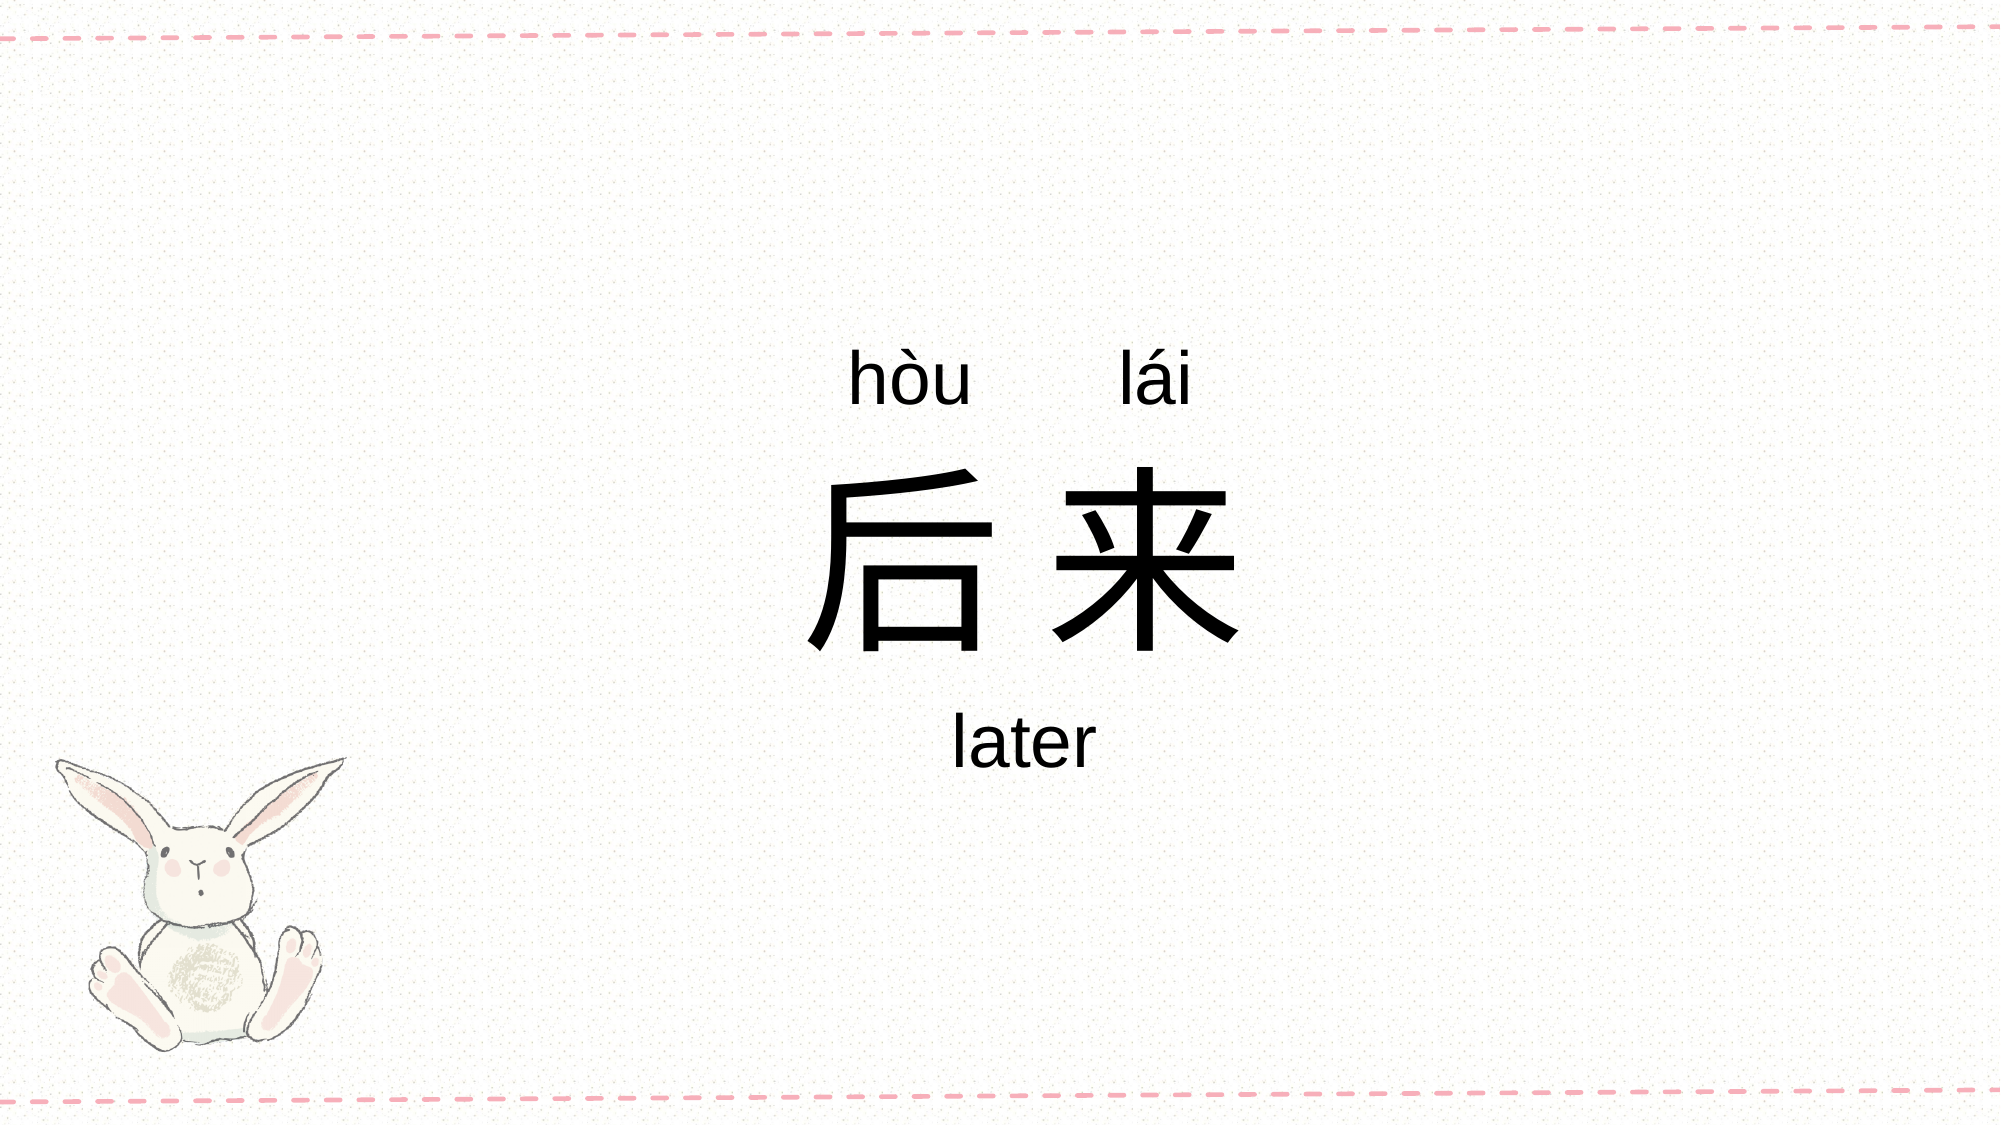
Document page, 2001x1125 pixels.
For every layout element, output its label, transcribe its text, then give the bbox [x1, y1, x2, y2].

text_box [0, 26, 2000, 39]
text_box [0, 1089, 2000, 1103]
text_box later [895, 684, 1139, 790]
text_box 后 来 [786, 427, 1322, 683]
picture [0, 0, 2001, 1125]
text_box hòu lái [770, 321, 1417, 427]
